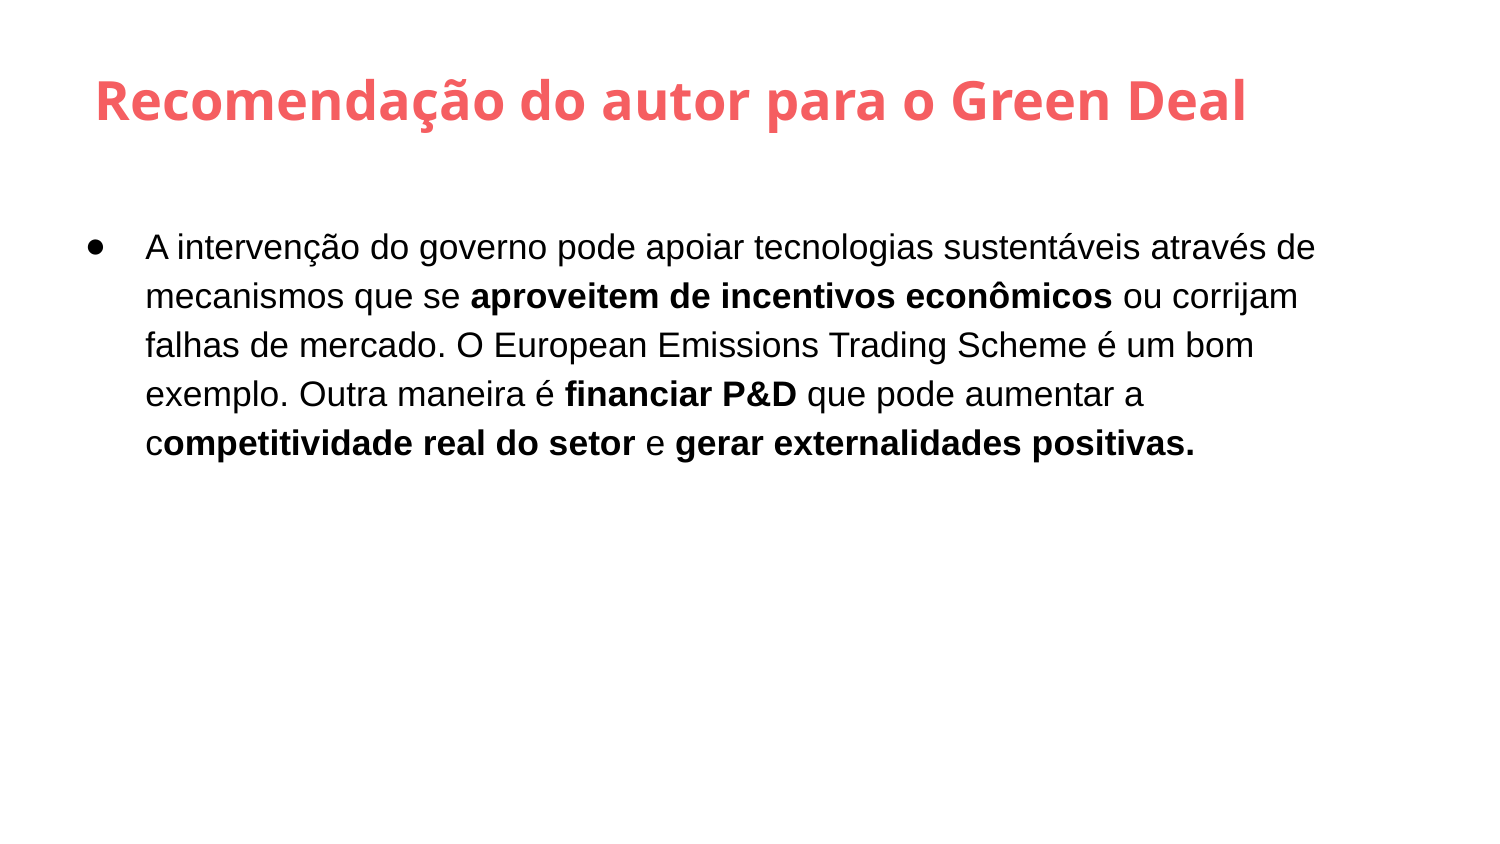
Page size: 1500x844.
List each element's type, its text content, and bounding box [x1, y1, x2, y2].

list A intervenção do governo pode apoiar tecnologias sustentáveis através de mecanismos que se aproveitem de incentivos econômicos ou corrijam falhas de mercado. O European Emissions Trading Scheme é um bom exemplo. Outra maneira é financiar P&D que pode aumentar a competitividade real do setor e gerar externalidades positivas. [55, 202, 1416, 762]
title Recomendação do autor para o Green Deal [0, 0, 1382, 147]
